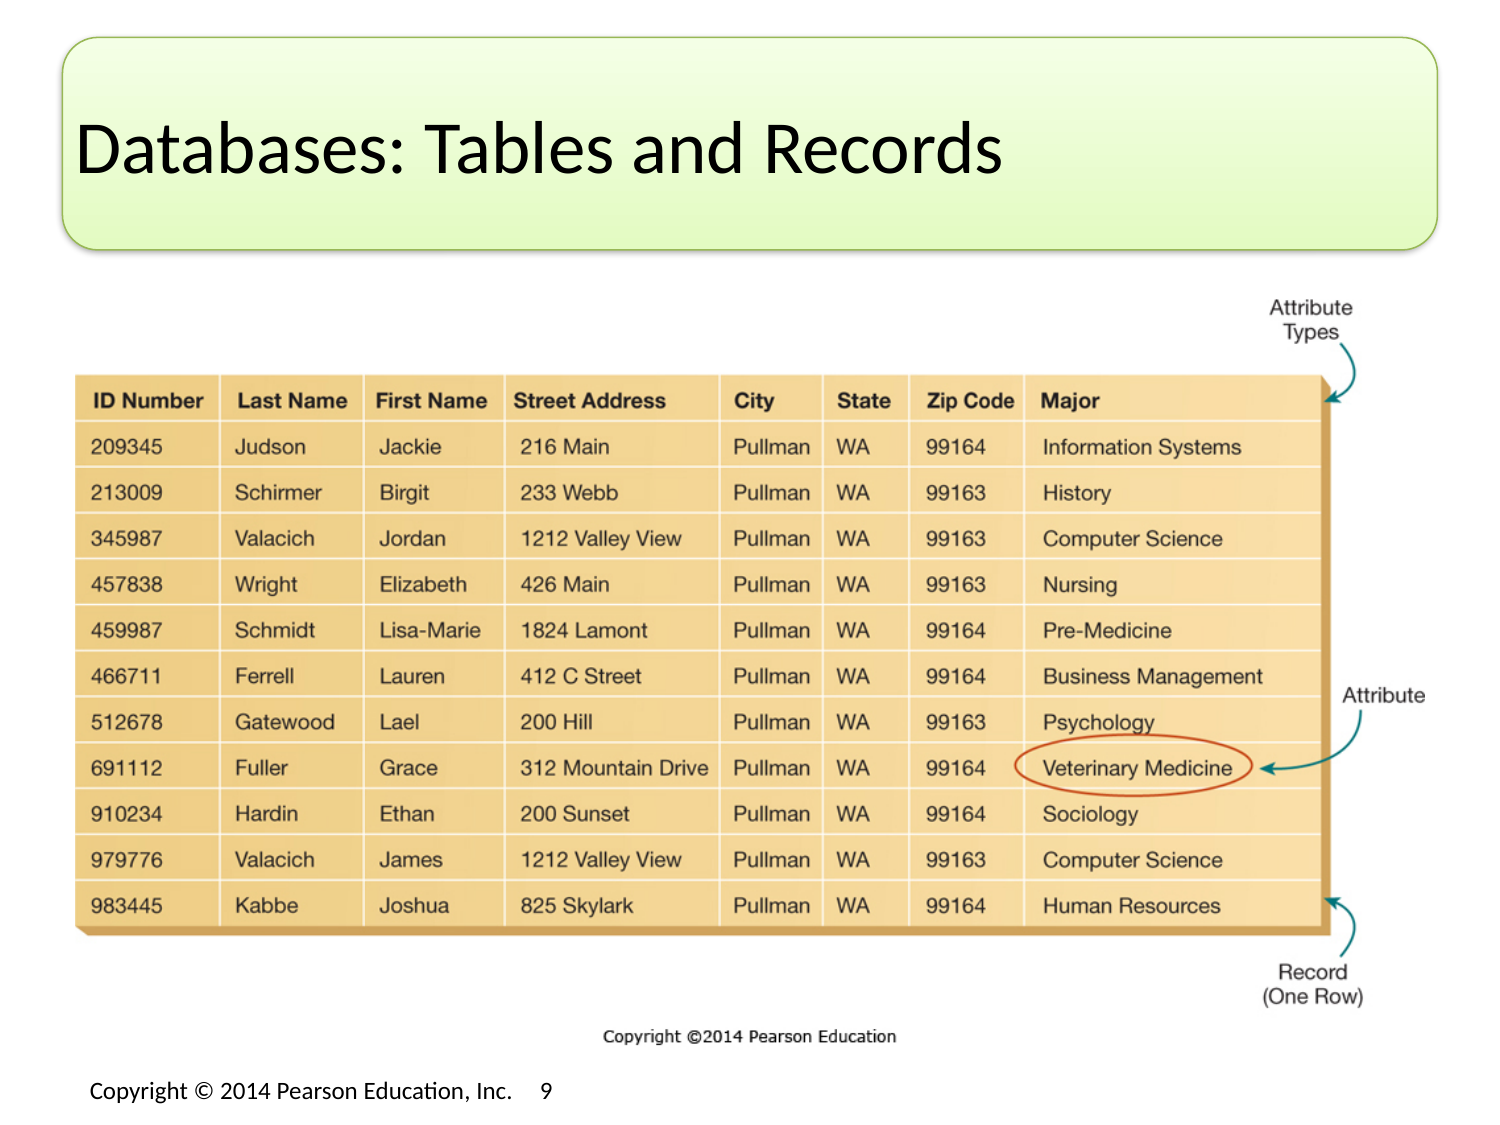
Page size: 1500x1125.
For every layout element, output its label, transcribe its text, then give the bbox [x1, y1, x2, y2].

title Databases: Tables and Records [75, 50, 1425, 238]
picture [74, 299, 1426, 1061]
